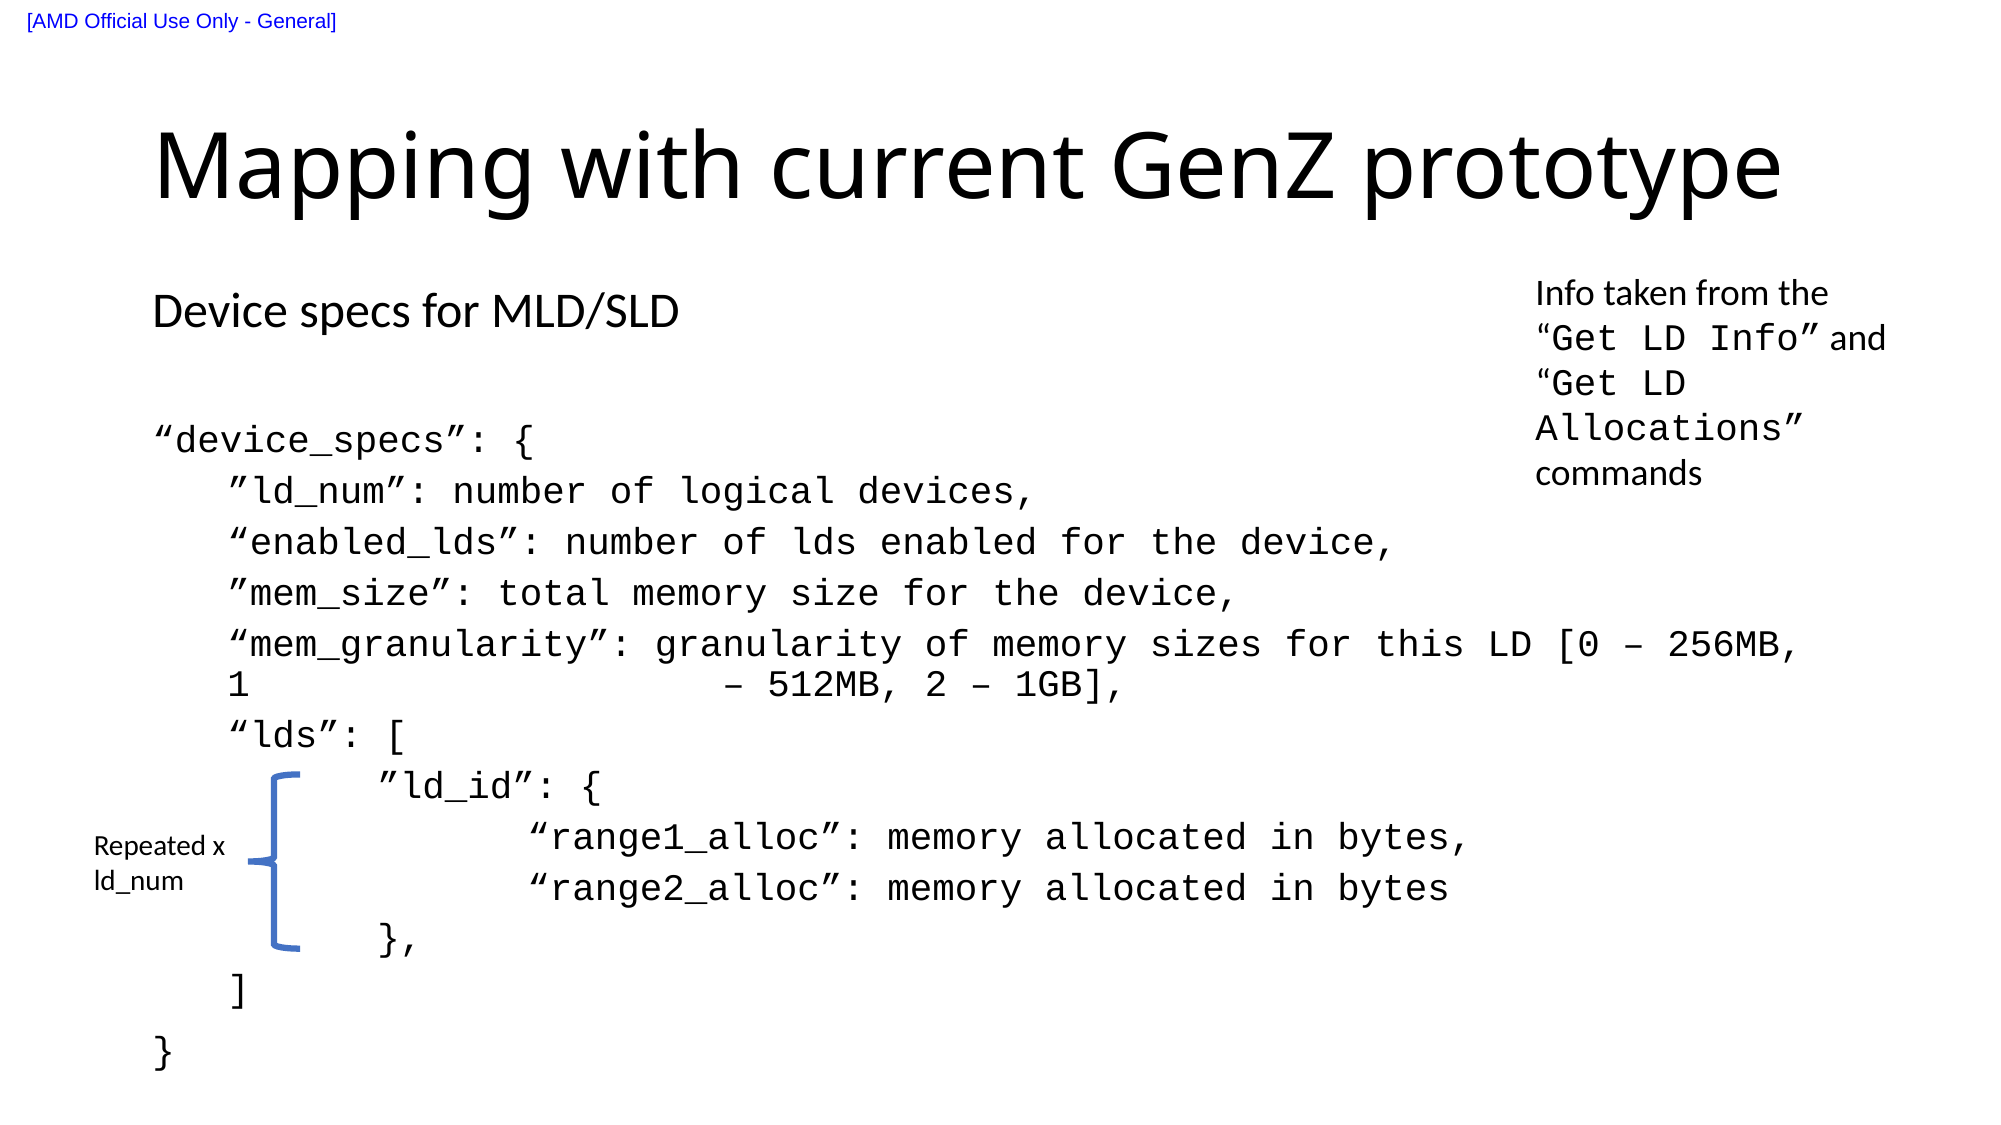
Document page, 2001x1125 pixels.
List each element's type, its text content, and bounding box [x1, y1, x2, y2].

text_box Repeated x ld_num [78, 818, 275, 904]
text_box Info taken from the “Get LD Info” and “Get LD Allocations” commands [1520, 260, 1910, 545]
title Mapping with current GenZ prototype [137, 59, 1863, 233]
text_box [273, 773, 301, 950]
list Device specs for MLD/SLD “device_specs”: { ”ld_num”: number of logical devices, “enabled_lds”: number of lds enabled for the device, ”mem_size”: total memory size for the device, “mem_granularity”: granularity of memory sizes for this LD [0 – 256MB, 1 – 512MB, 2 – 1GB], “lds”: [ ”ld_id”: { “range1_alloc”: memory allocated in bytes, “range2_alloc”: memory allocated in bytes }, ] } [137, 233, 1863, 1024]
